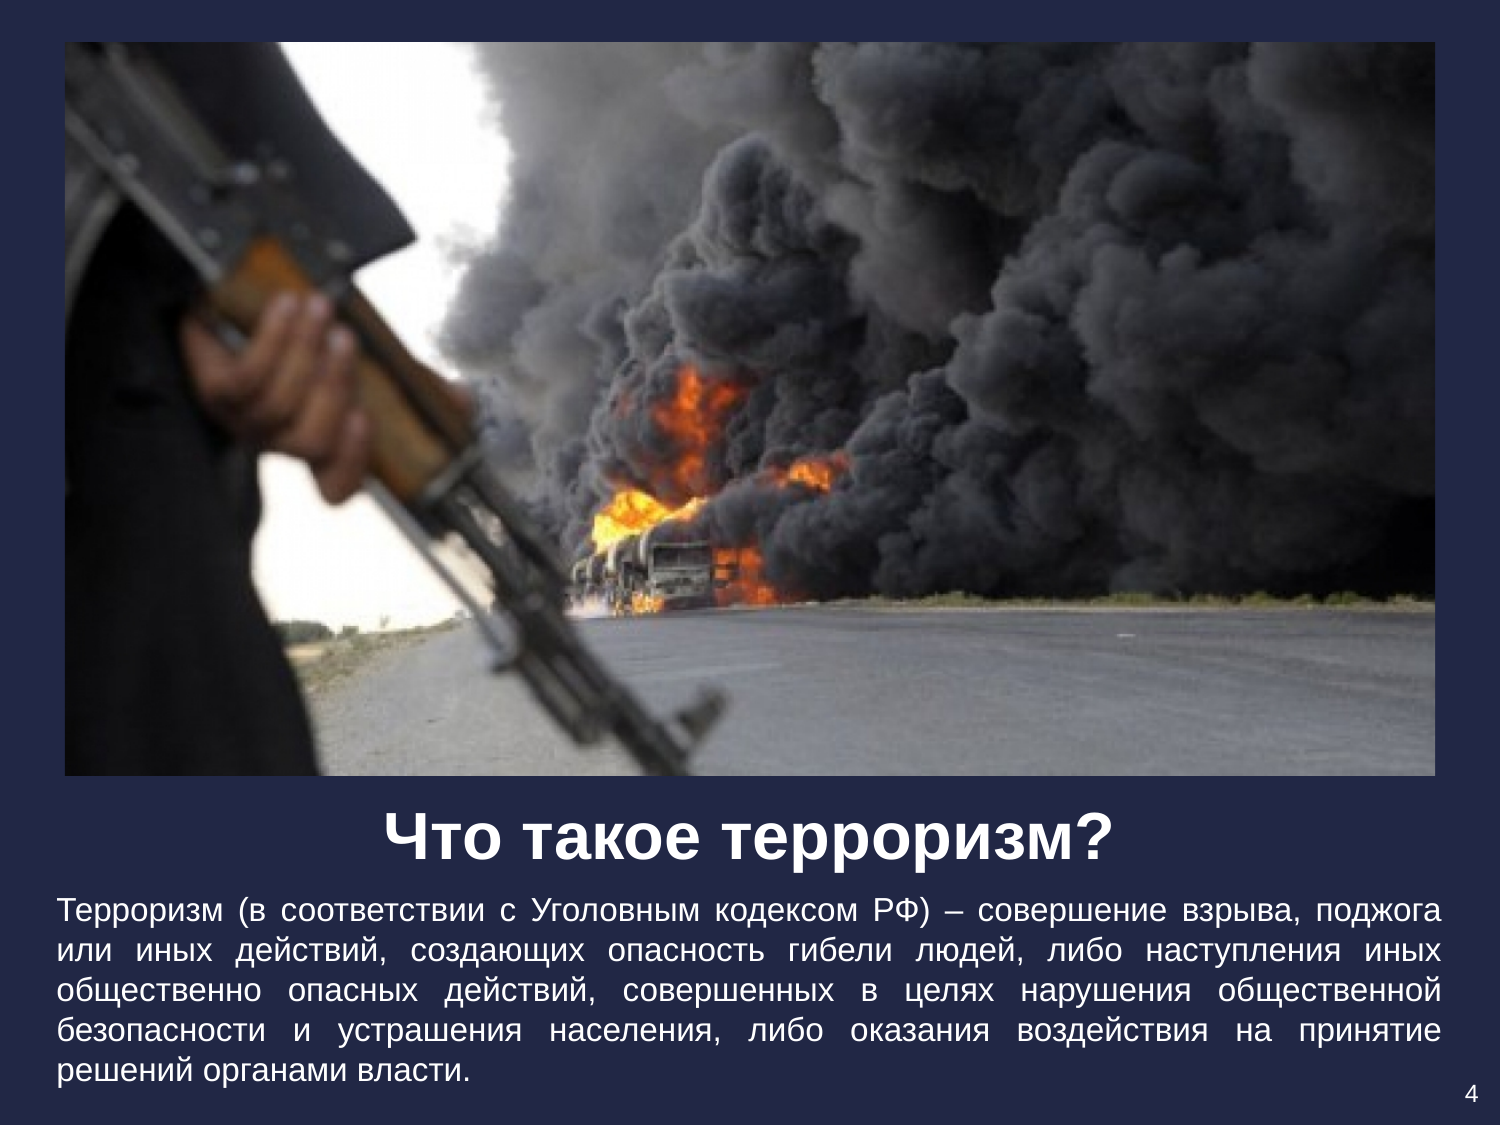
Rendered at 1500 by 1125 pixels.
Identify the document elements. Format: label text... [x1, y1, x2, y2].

list Терроризм (в соответствии с Уголовным кодексом РФ) – совершение взрыва, поджога или иных действий, создающих опасность гибели людей, либо наступления иных общественно опасных действий, совершенных в целях нарушения общественной безопасности и устрашения населения, либо оказания воздействия на принятие решений органами власти. [41, 880, 1459, 1094]
title Что такое терроризм? [41, 787, 1459, 880]
picture [64, 42, 1436, 776]
text_box 4 [1450, 1070, 1494, 1116]
